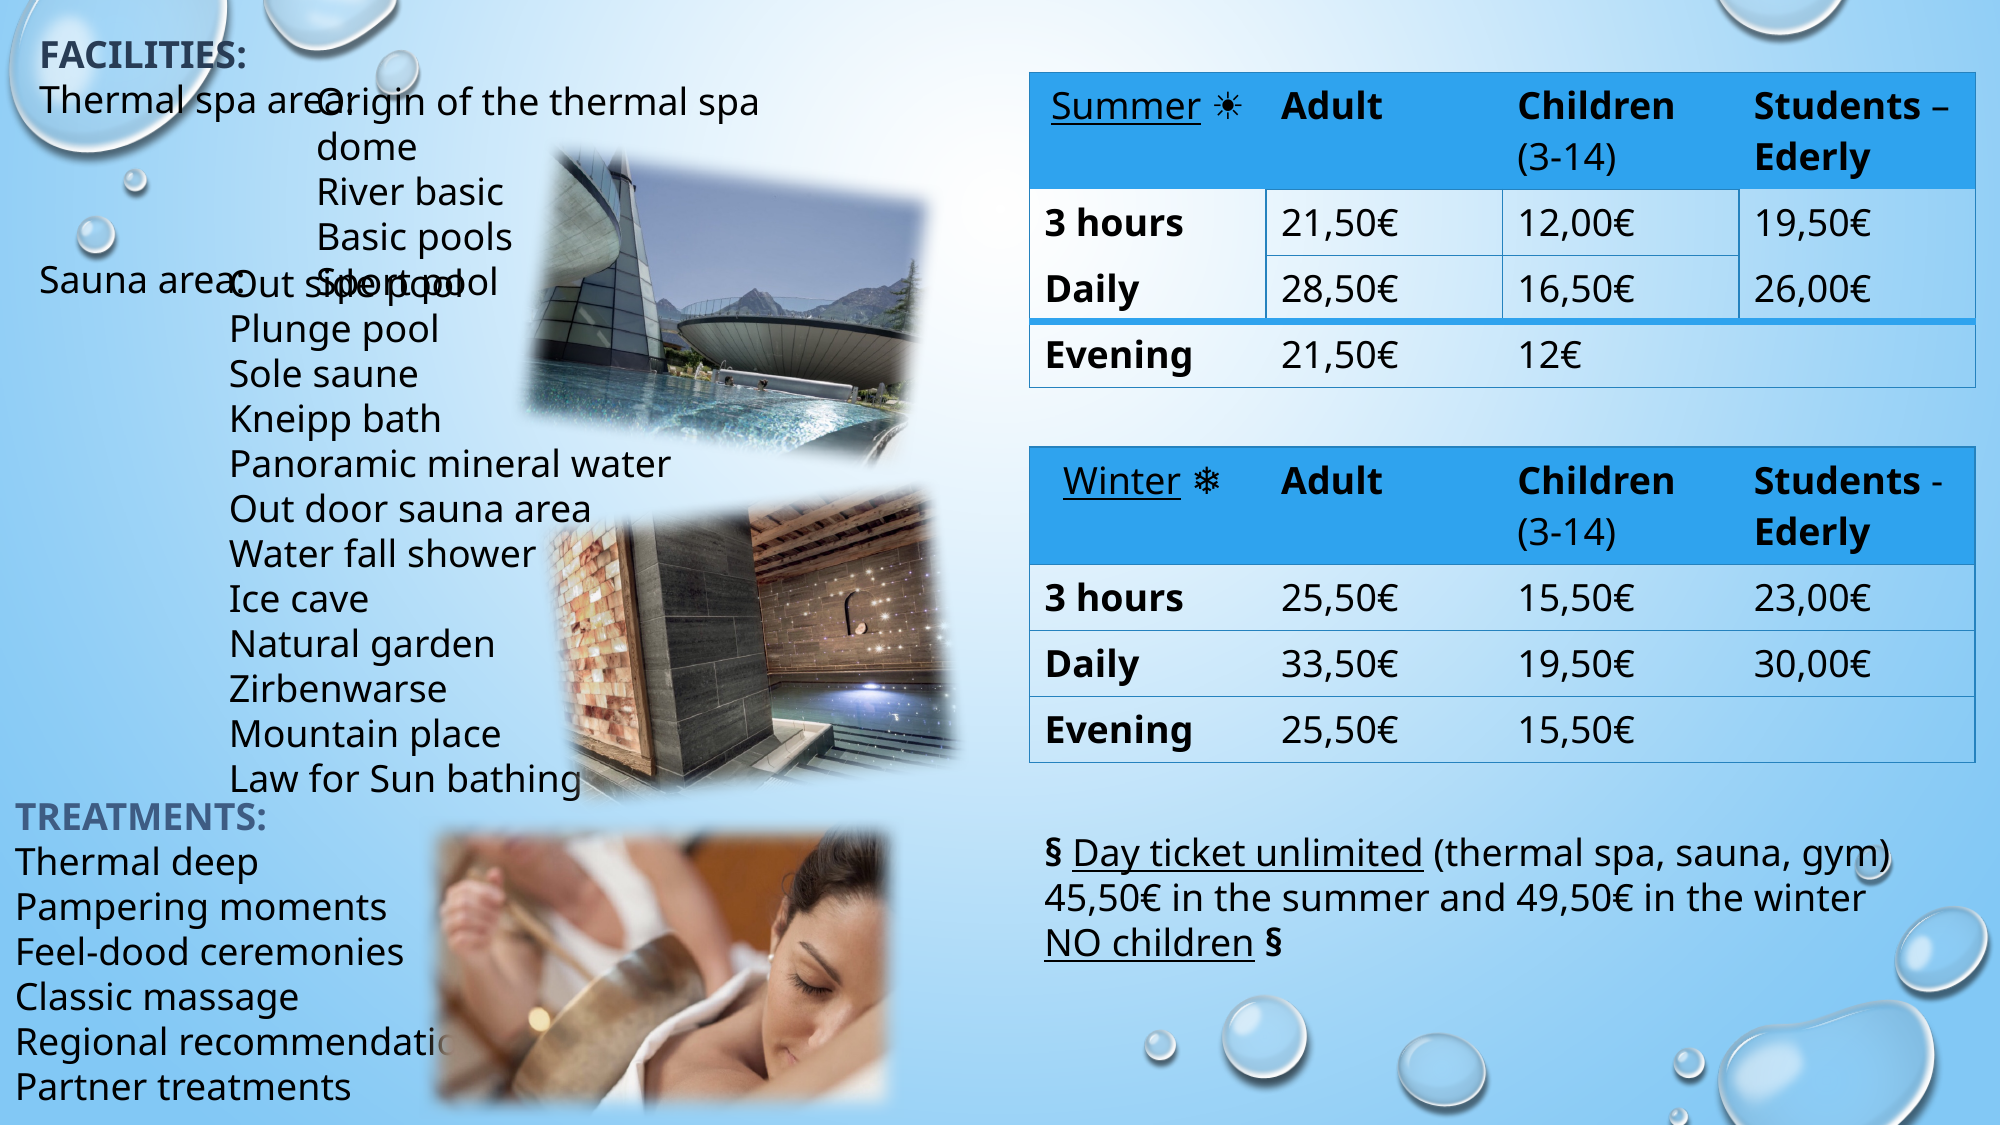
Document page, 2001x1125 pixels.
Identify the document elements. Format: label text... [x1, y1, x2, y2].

table_cell 25,50€ [1266, 565, 1502, 630]
table_cell [1739, 325, 1975, 387]
table_header Students - Ederly [1739, 448, 1974, 564]
table_cell Evening [1030, 697, 1266, 762]
table_cell 30,00€ [1739, 631, 1974, 696]
table_header Winter ❄️ [1030, 448, 1266, 564]
table_cell 33,50€ [1266, 631, 1502, 696]
text_box FACILITIES: Thermal spa area: Sauna area: [24, 23, 769, 309]
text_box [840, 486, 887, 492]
table_cell Daily [1030, 255, 1265, 318]
text_box Origin of the thermal spa dome River basic Basic pools Sport pool [301, 70, 887, 252]
text_box § Day ticket unlimited (thermal spa, sauna, gym) 45,50€ in the summer and 49,50€ in the winter NO children § [1029, 821, 2000, 972]
table_cell 26,00€ [1740, 255, 1975, 318]
table_cell Evening [1030, 325, 1266, 387]
table_cell 21,50€ [1267, 190, 1502, 255]
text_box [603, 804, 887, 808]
table_cell 12,00€ [1503, 190, 1738, 255]
table_cell 3 hours [1030, 189, 1265, 255]
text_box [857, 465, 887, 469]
table_cell 16,50€ [1503, 256, 1738, 318]
table_header Adult [1266, 448, 1502, 564]
table_cell 3 hours [1030, 565, 1266, 630]
text_box TREATMENTS: Thermal deep Pampering moments Feel-dood ceremonies Classic massage Regional recommendations Partner treatments [0, 785, 603, 1116]
table_header Students – Ederly [1739, 73, 1975, 189]
table_cell 25,50€ [1266, 697, 1502, 762]
table_cell 19,50€ [1740, 189, 1975, 255]
table_cell 12€ [1502, 325, 1739, 387]
table_cell 23,00€ [1739, 565, 1974, 630]
table_header Adult [1266, 73, 1502, 189]
table_cell Daily [1030, 631, 1266, 696]
table_header Children (3-14) [1502, 448, 1739, 564]
table_cell 28,50€ [1267, 256, 1502, 318]
text_box Out side pool Plunge pool Sole saune Kneipp bath Panoramic mineral water Out door sauna area Water fall shower Ice cave Natural garden Zirbenwarse Mountain place Law for Sun bathing [213, 252, 887, 785]
picture [0, 0, 2000, 1125]
table_cell 15,50€ [1502, 565, 1739, 630]
table_cell [1739, 697, 1974, 762]
table_cell 21,50€ [1266, 325, 1502, 387]
table_header Summer ☀️ [1030, 73, 1266, 189]
table_cell 19,50€ [1502, 631, 1739, 696]
table_cell 15,50€ [1502, 697, 1739, 762]
table_header Children (3-14) [1502, 73, 1739, 189]
